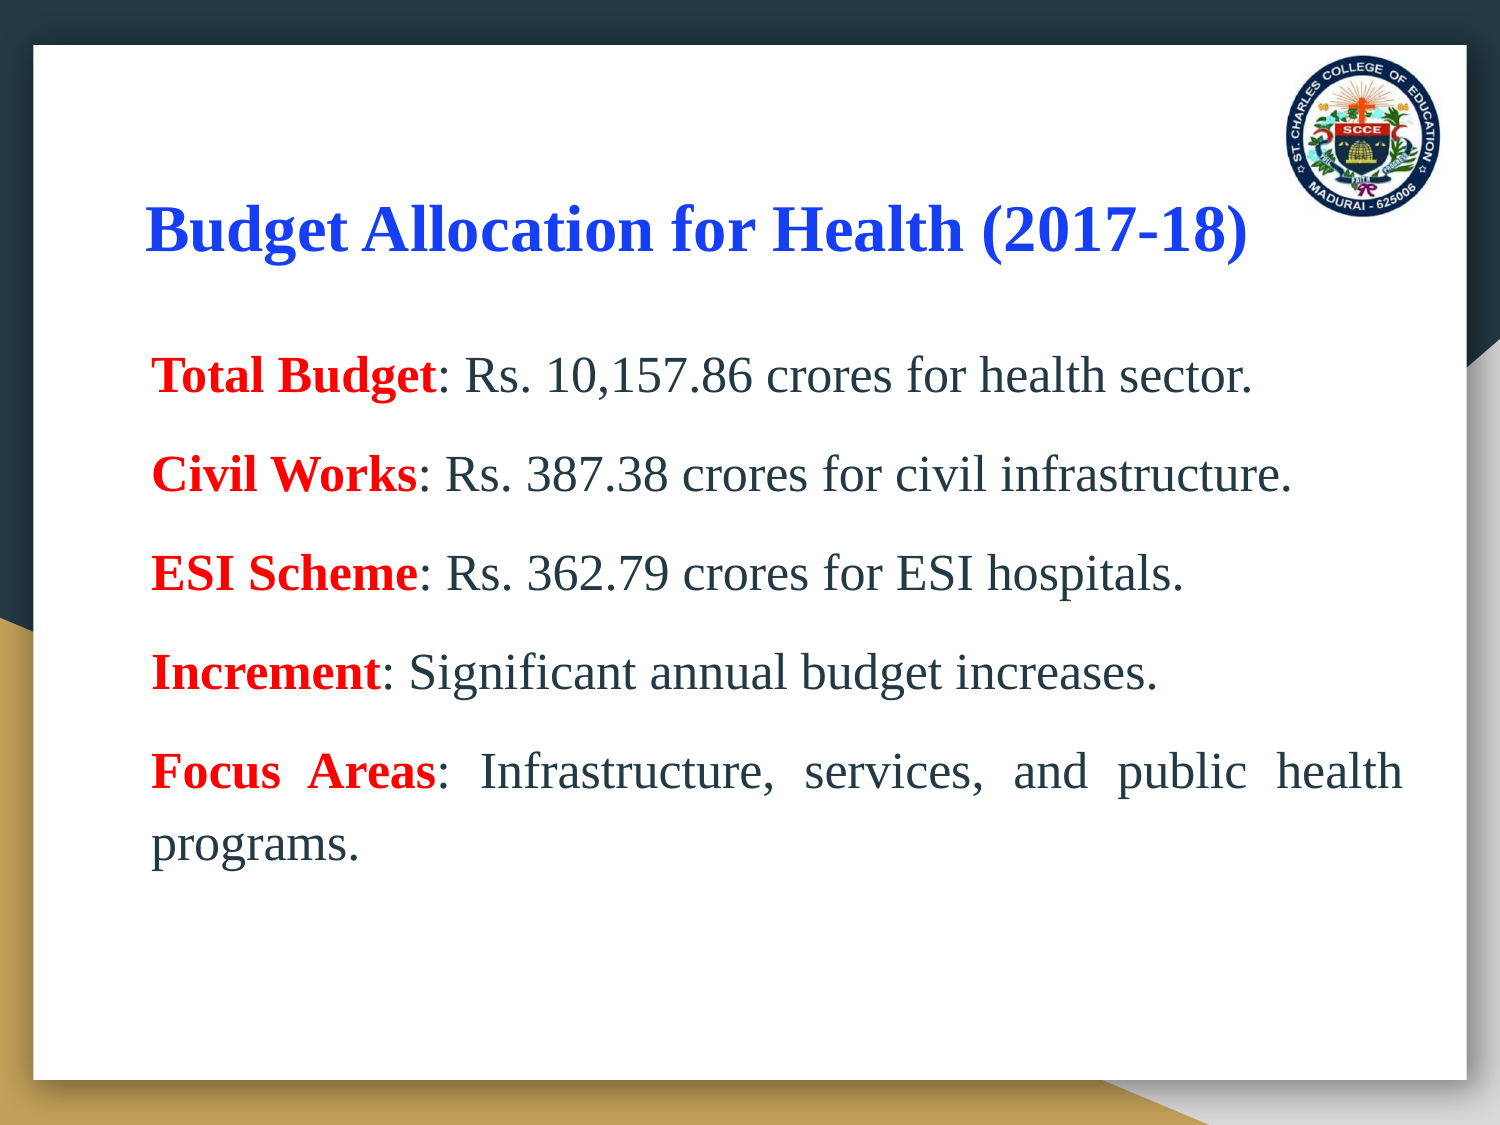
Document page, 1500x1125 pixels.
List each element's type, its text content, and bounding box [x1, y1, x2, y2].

title Budget Allocation for Health (2017-18) [128, 168, 1360, 282]
picture [1283, 53, 1443, 219]
list Total Budget: Rs. 10,157.86 crores for health sector. Civil Works: Rs. 387.38 crores for civil infrastructure. ESI Scheme: Rs. 362.79 crores for ESI hospitals. Increment: Significant annual budget increases. Focus Areas: Infrastructure, services, and public health programs. [134, 314, 1421, 1076]
